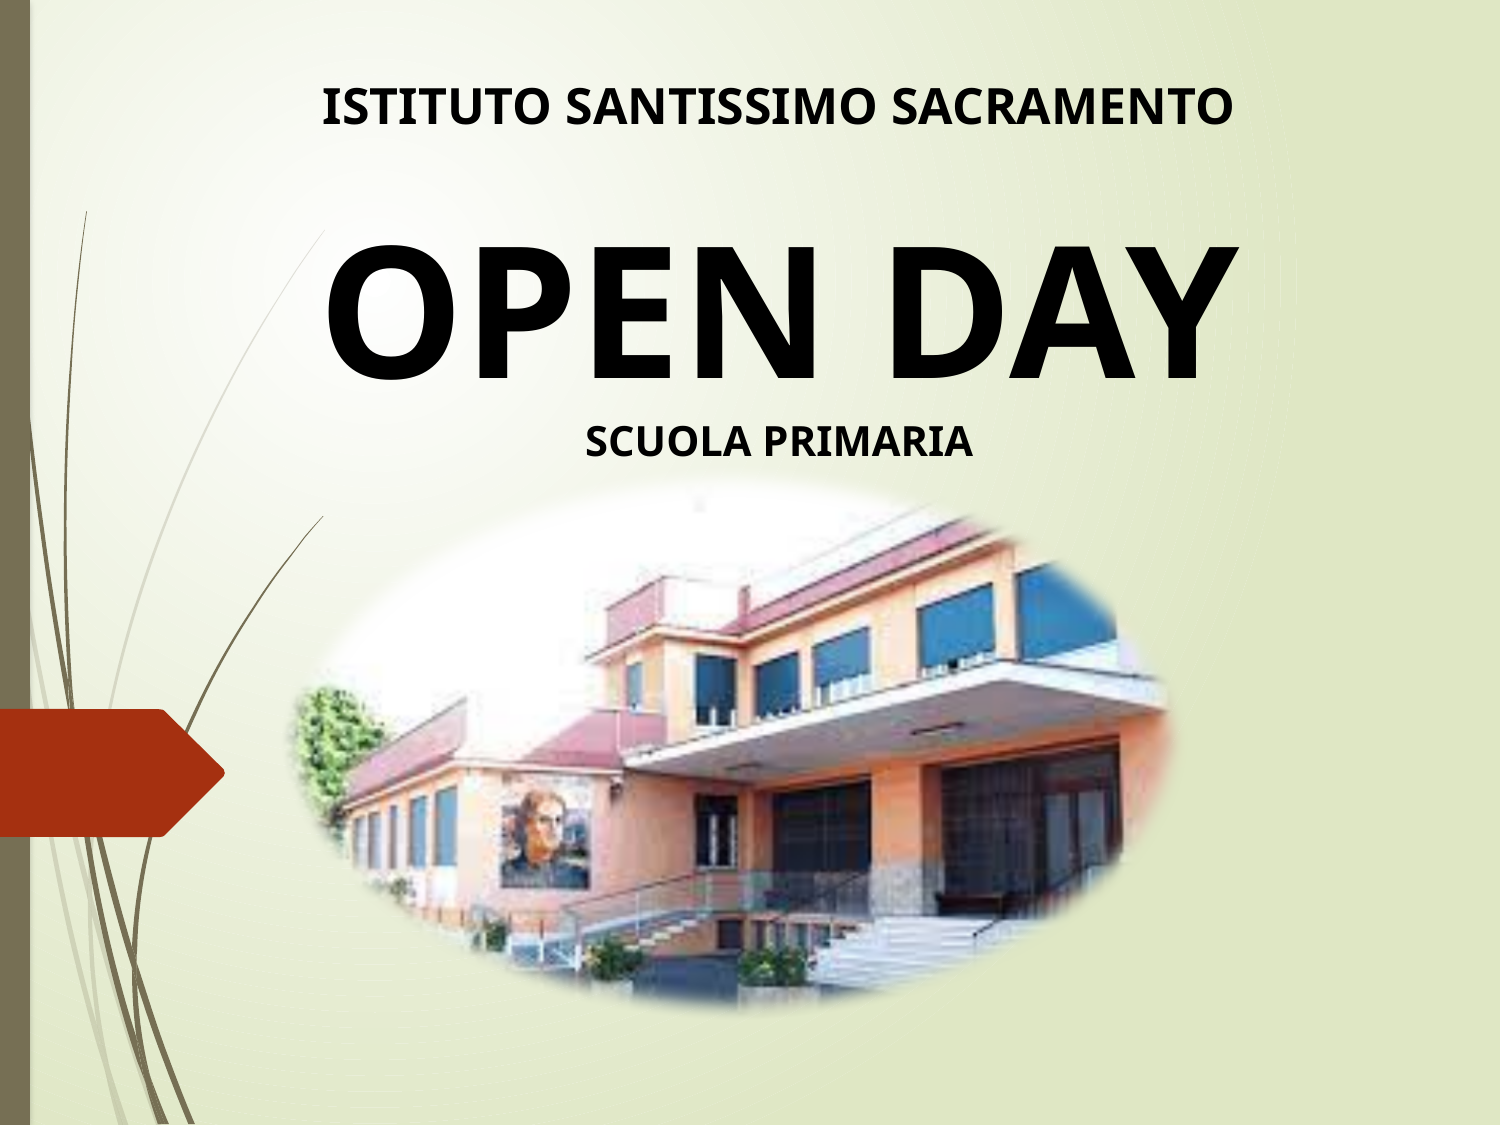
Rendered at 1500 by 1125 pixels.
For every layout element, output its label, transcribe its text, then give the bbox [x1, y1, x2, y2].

picture [279, 461, 1190, 1022]
text_box ISTITUTO SANTISSIMO SACRAMENTO OPEN DAY SCUOLA PRIMARIA [70, 7, 1488, 663]
